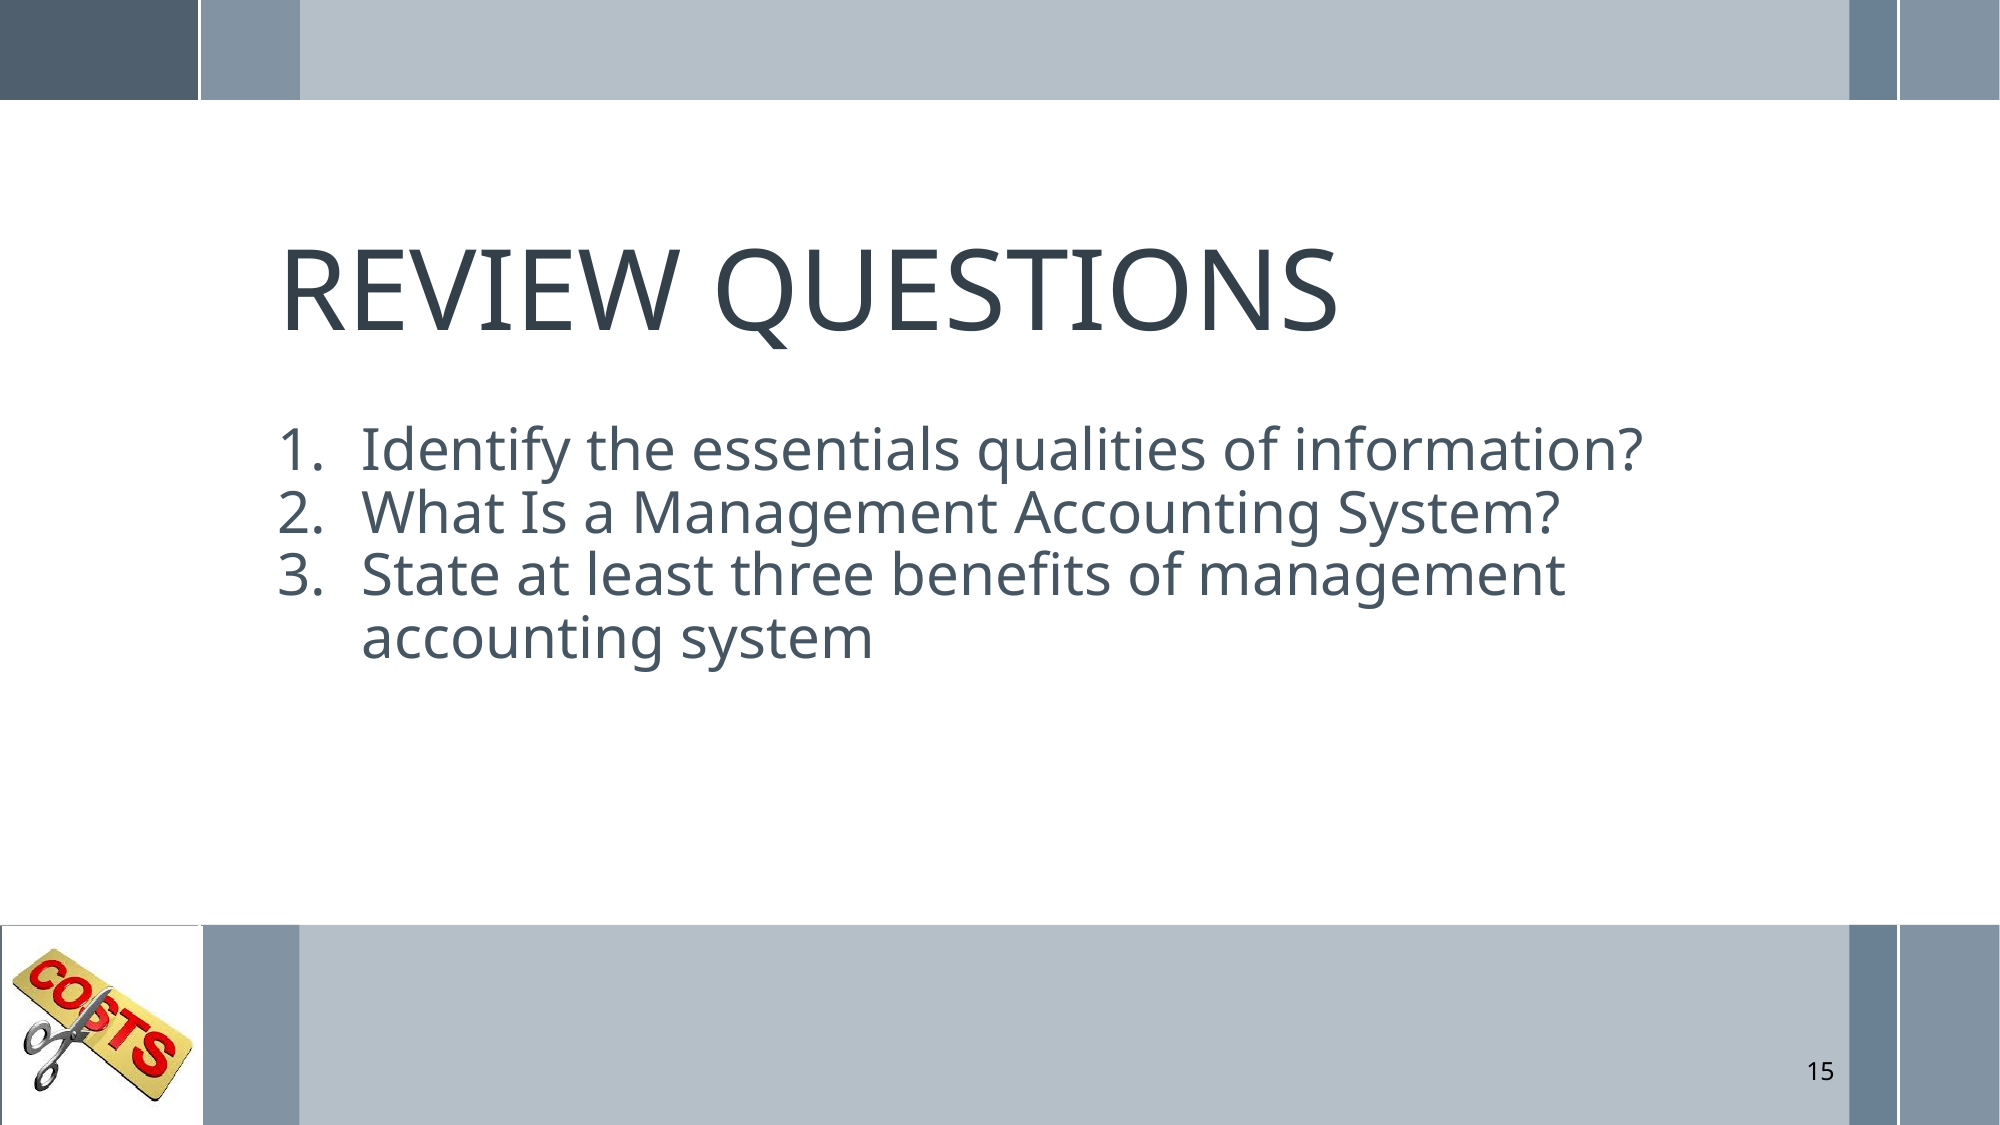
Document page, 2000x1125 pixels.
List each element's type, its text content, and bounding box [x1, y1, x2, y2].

picture [2, 926, 203, 1125]
slide_number 15 [1749, 1042, 1850, 1103]
list Identify the essentials qualities of information? What Is a Management Accounting System? State at least three benefits of management accounting system [262, 412, 1763, 813]
title REVIEW QUESTIONS [262, 212, 1800, 363]
